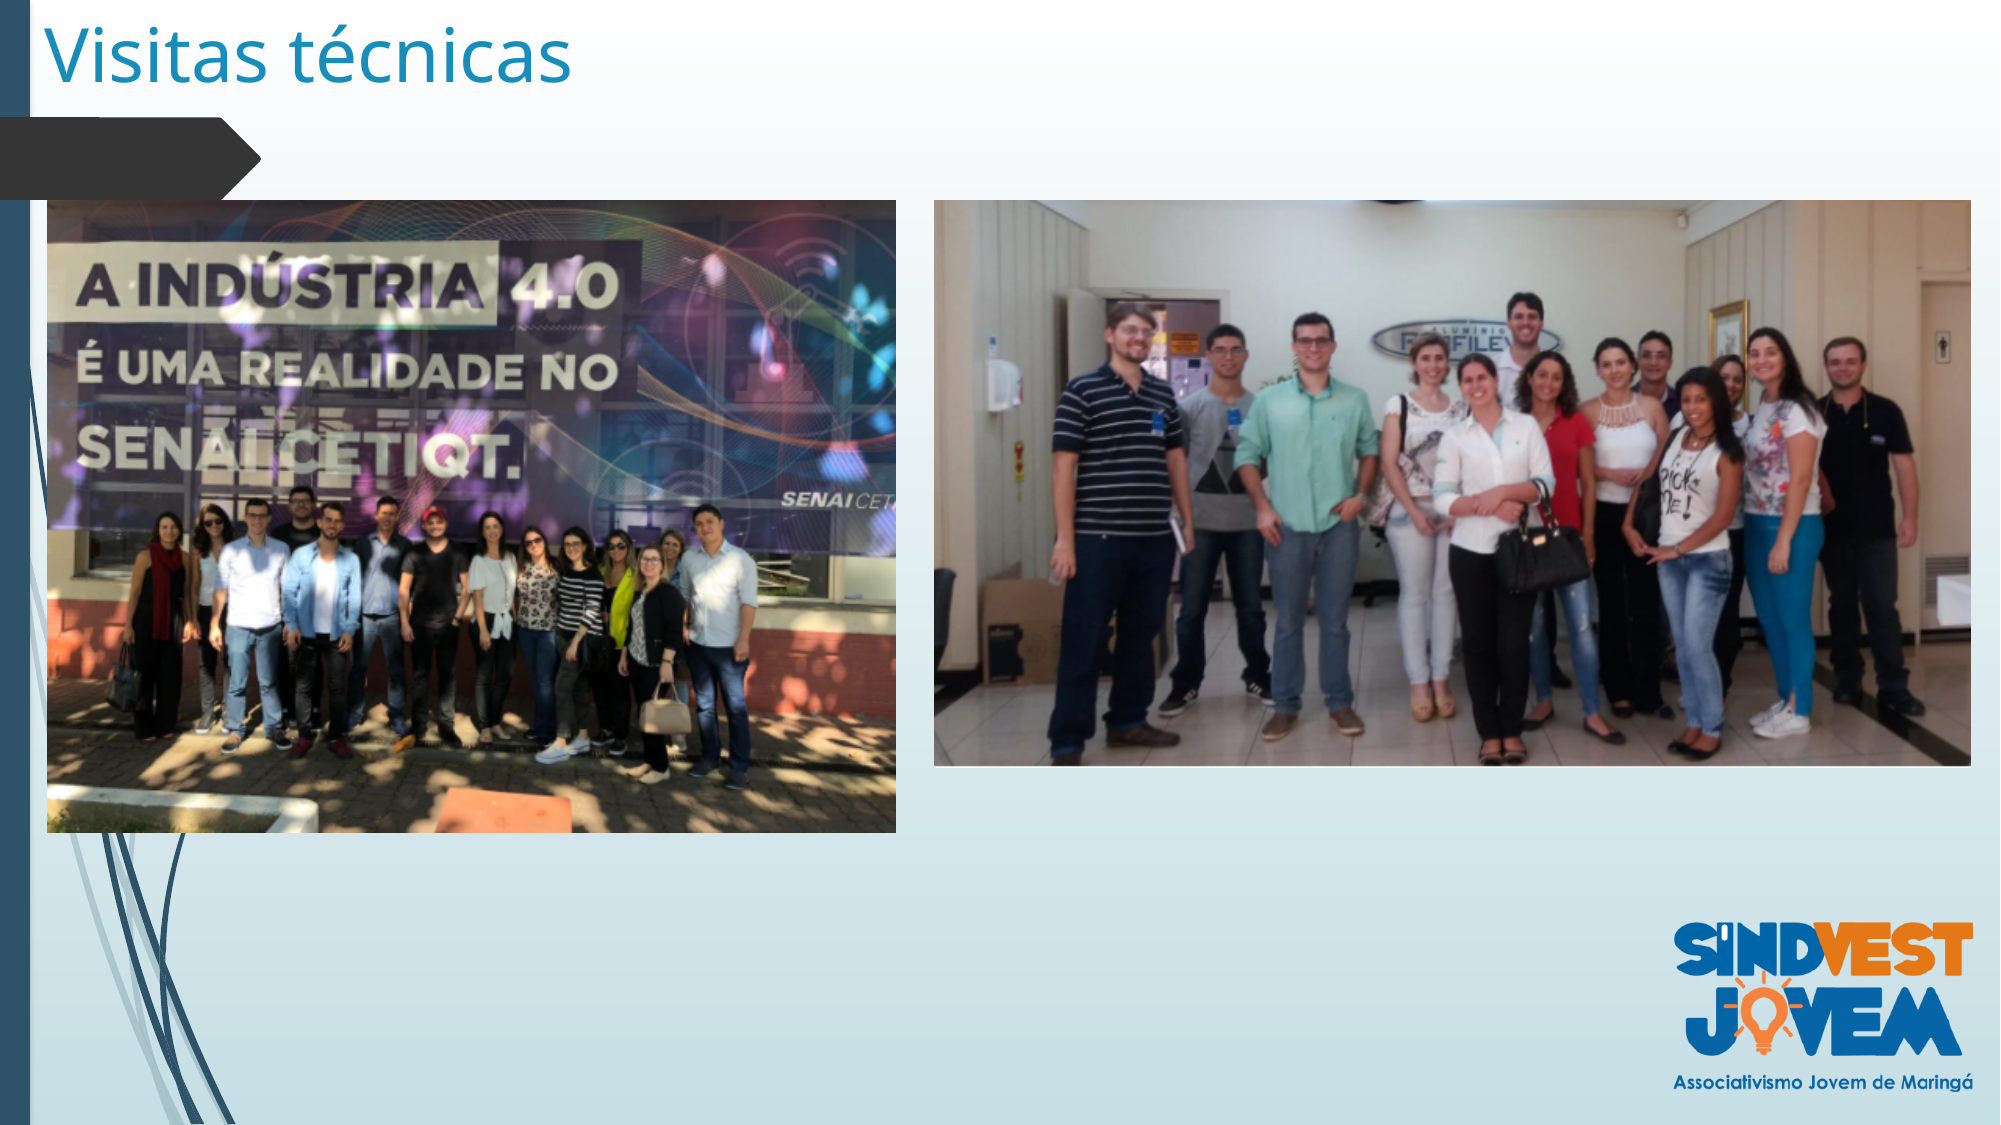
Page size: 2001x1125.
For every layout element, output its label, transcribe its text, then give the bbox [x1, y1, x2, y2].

picture [47, 200, 896, 833]
picture [933, 200, 1971, 769]
picture [1672, 922, 1973, 1093]
title Visitas técnicas [29, 0, 1166, 211]
